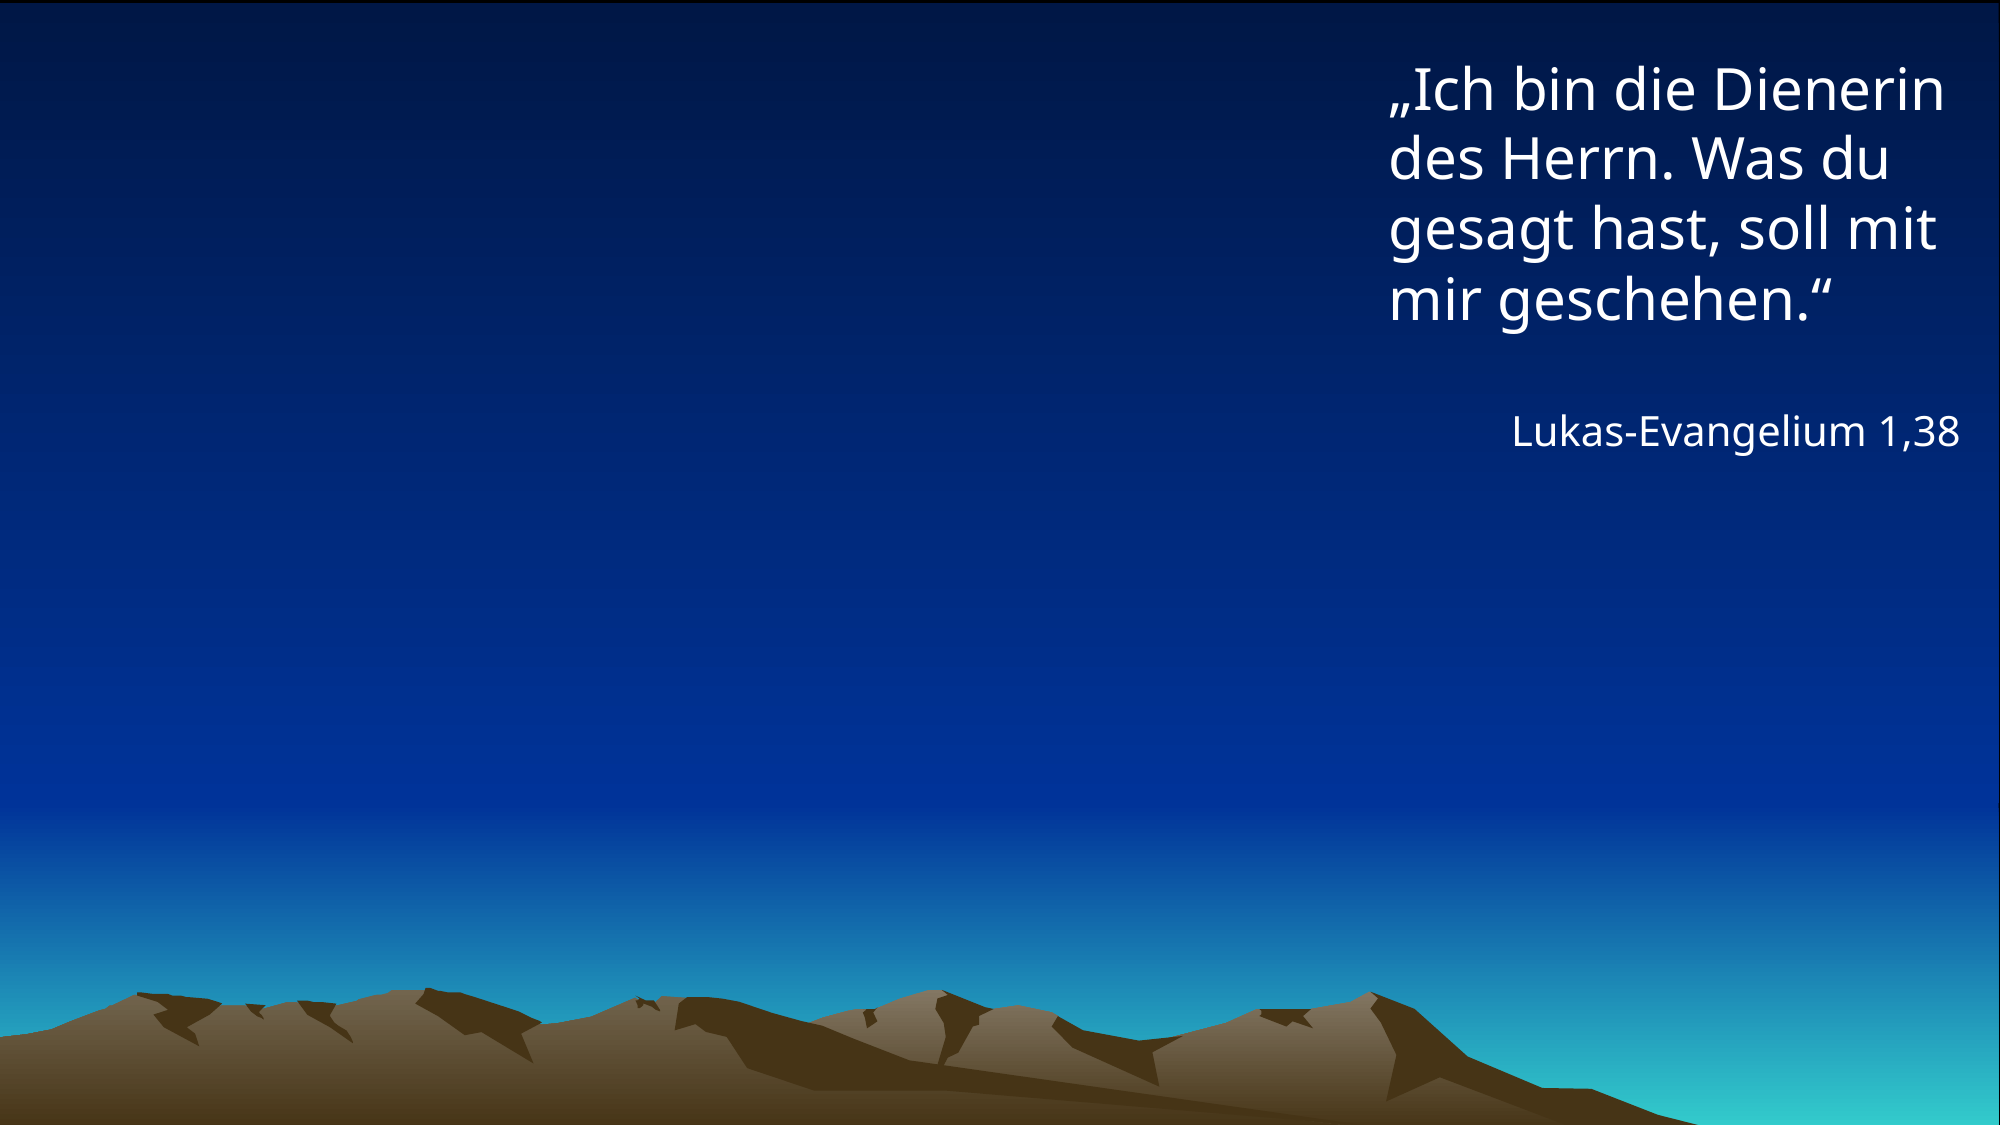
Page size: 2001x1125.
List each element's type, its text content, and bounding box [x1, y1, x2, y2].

subtitle Lukas-Evangelium 1,38 [1291, 397, 1977, 1065]
title „Ich bin die Dienerin des Herrn. Was du gesagt hast, soll mit mir geschehen.“ [1373, 44, 1977, 340]
